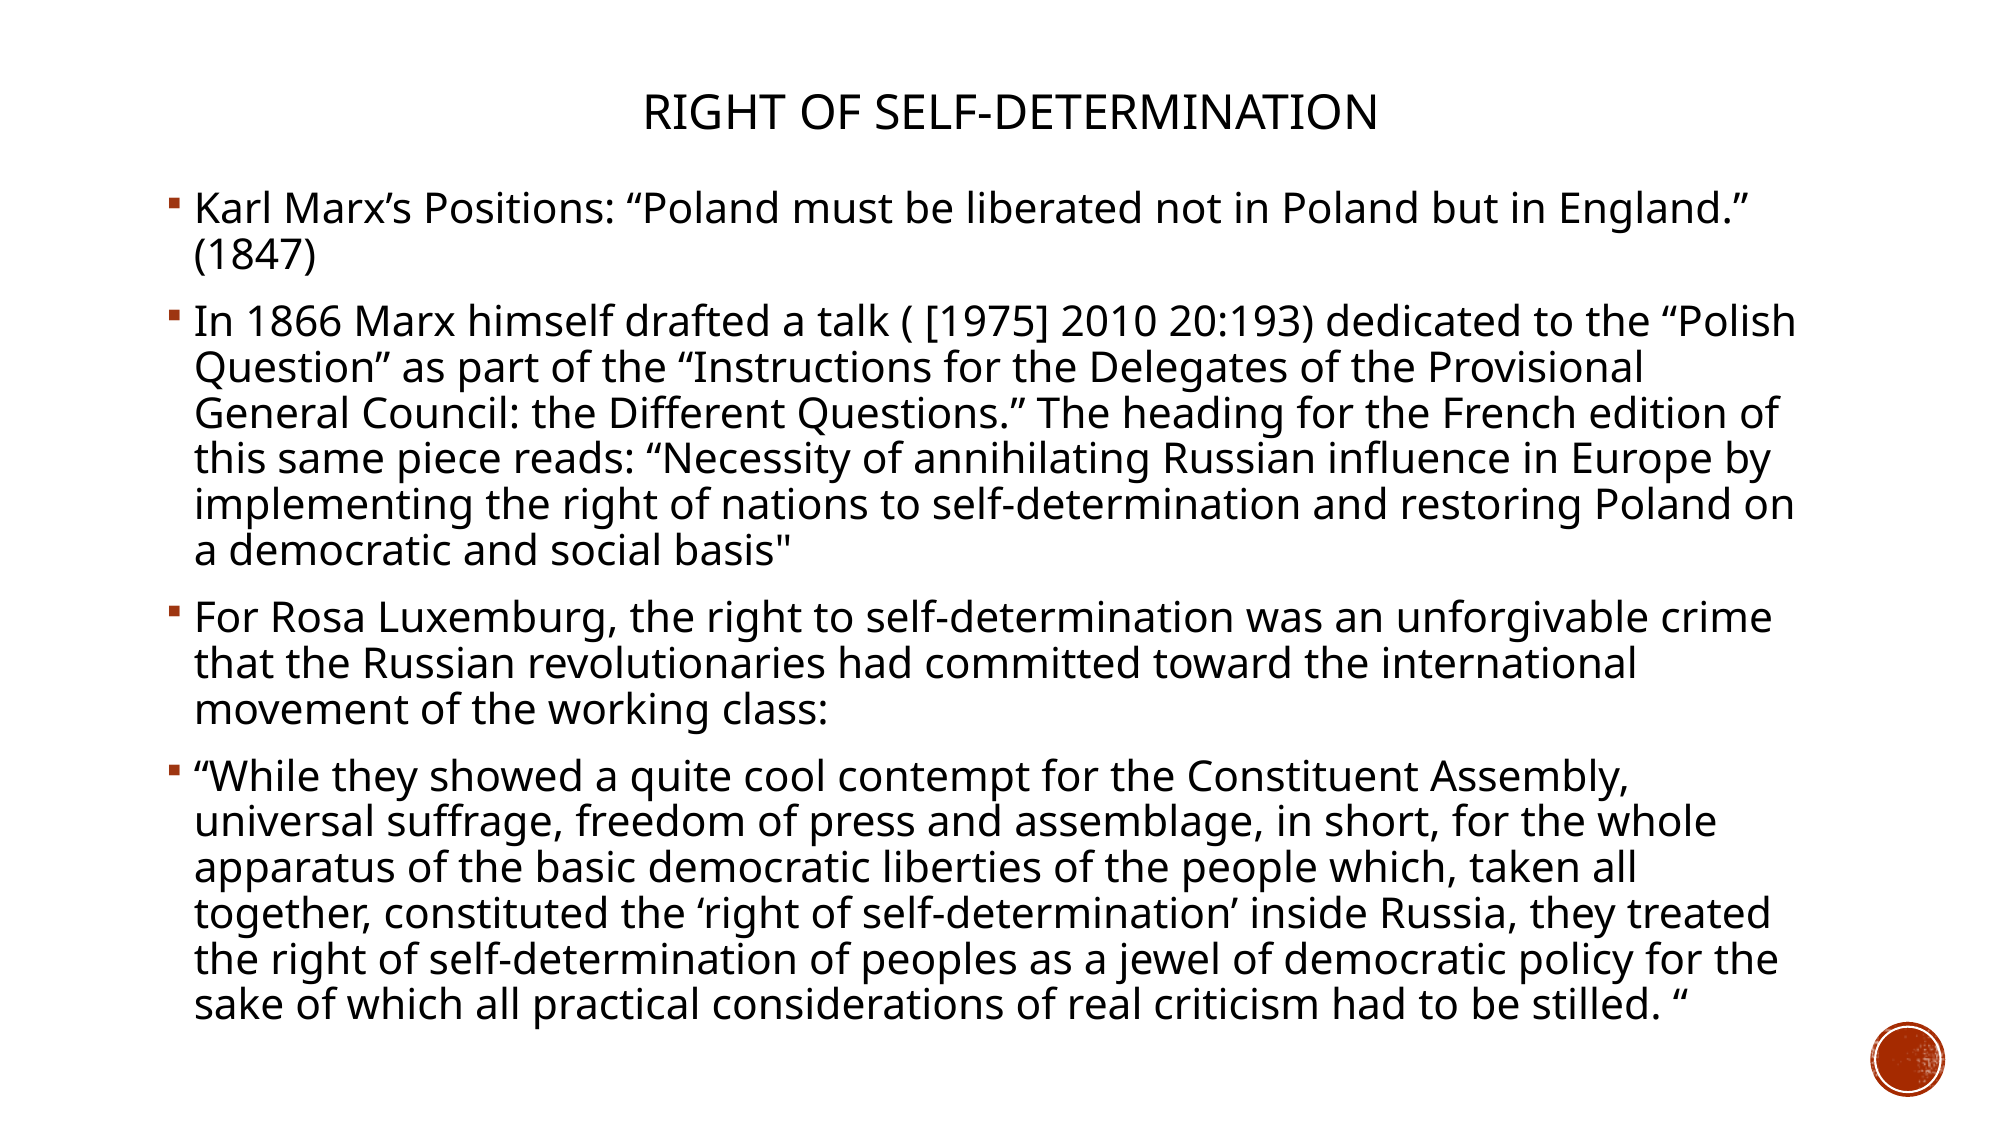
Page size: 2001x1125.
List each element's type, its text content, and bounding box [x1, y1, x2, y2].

title right of self-determination [198, 79, 1826, 148]
list Karl Marx’s Positions: “Poland must be liberated not in Poland but in England.” (1847) In 1866 Marx himself drafted a talk ( [1975] 2010 20:193) dedicated to the “Polish Question” as part of the “Instructions for the Delegates of the Provisional General Council: the Different Questions.” The heading for the French edition of this same piece reads: “Necessity of annihilating Russian influence in Europe by implementing the right of nations to self-determination and restoring Poland on a democratic and social basis" For Rosa Luxemburg, the right to self-determination was an unforgivable crime that the Russian revolutionaries had committed toward the international movement of the working class: “While they showed a quite cool contempt for the Constituent Assembly, universal suffrage, freedom of press and assemblage, in short, for the whole apparatus of the basic democratic liberties of the people which, taken all together, constituted the ‘right of self-determination’ inside Russia, they treated the right of self-determination of peoples as a jewel of democratic policy for the sake of which all practical considerations of real criticism had to be stilled. “ [151, 179, 1826, 1083]
